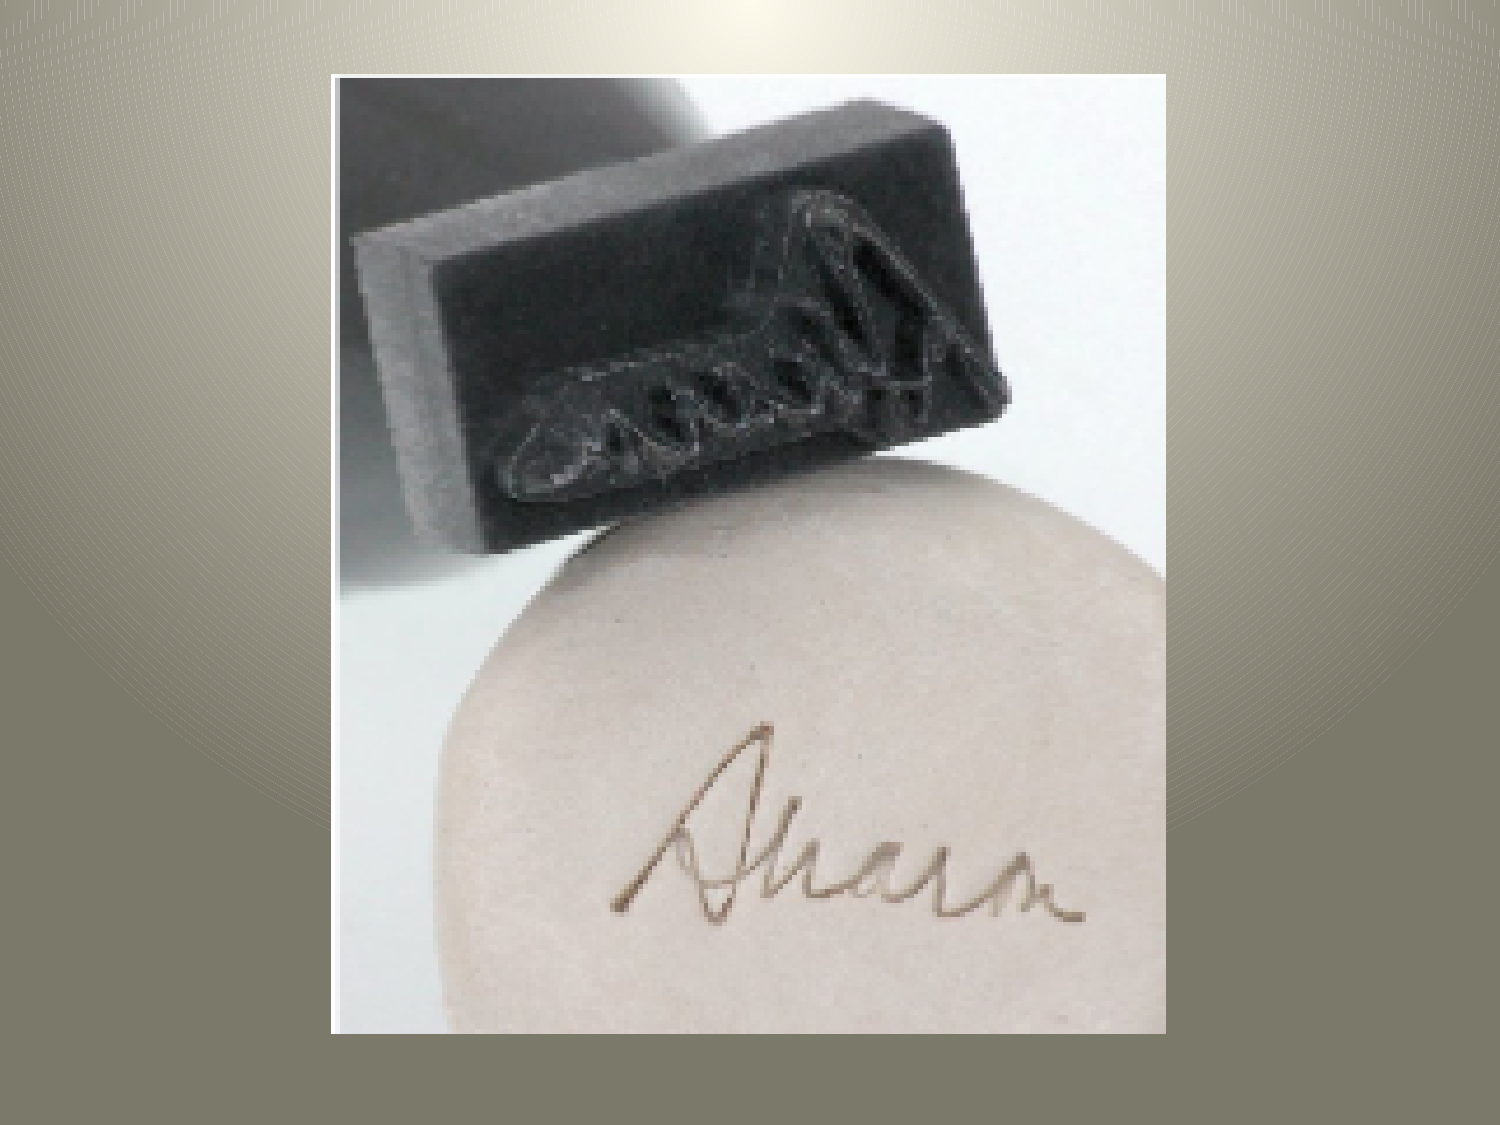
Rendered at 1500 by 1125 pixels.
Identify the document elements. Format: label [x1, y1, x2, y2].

list [0, 73, 1500, 1035]
